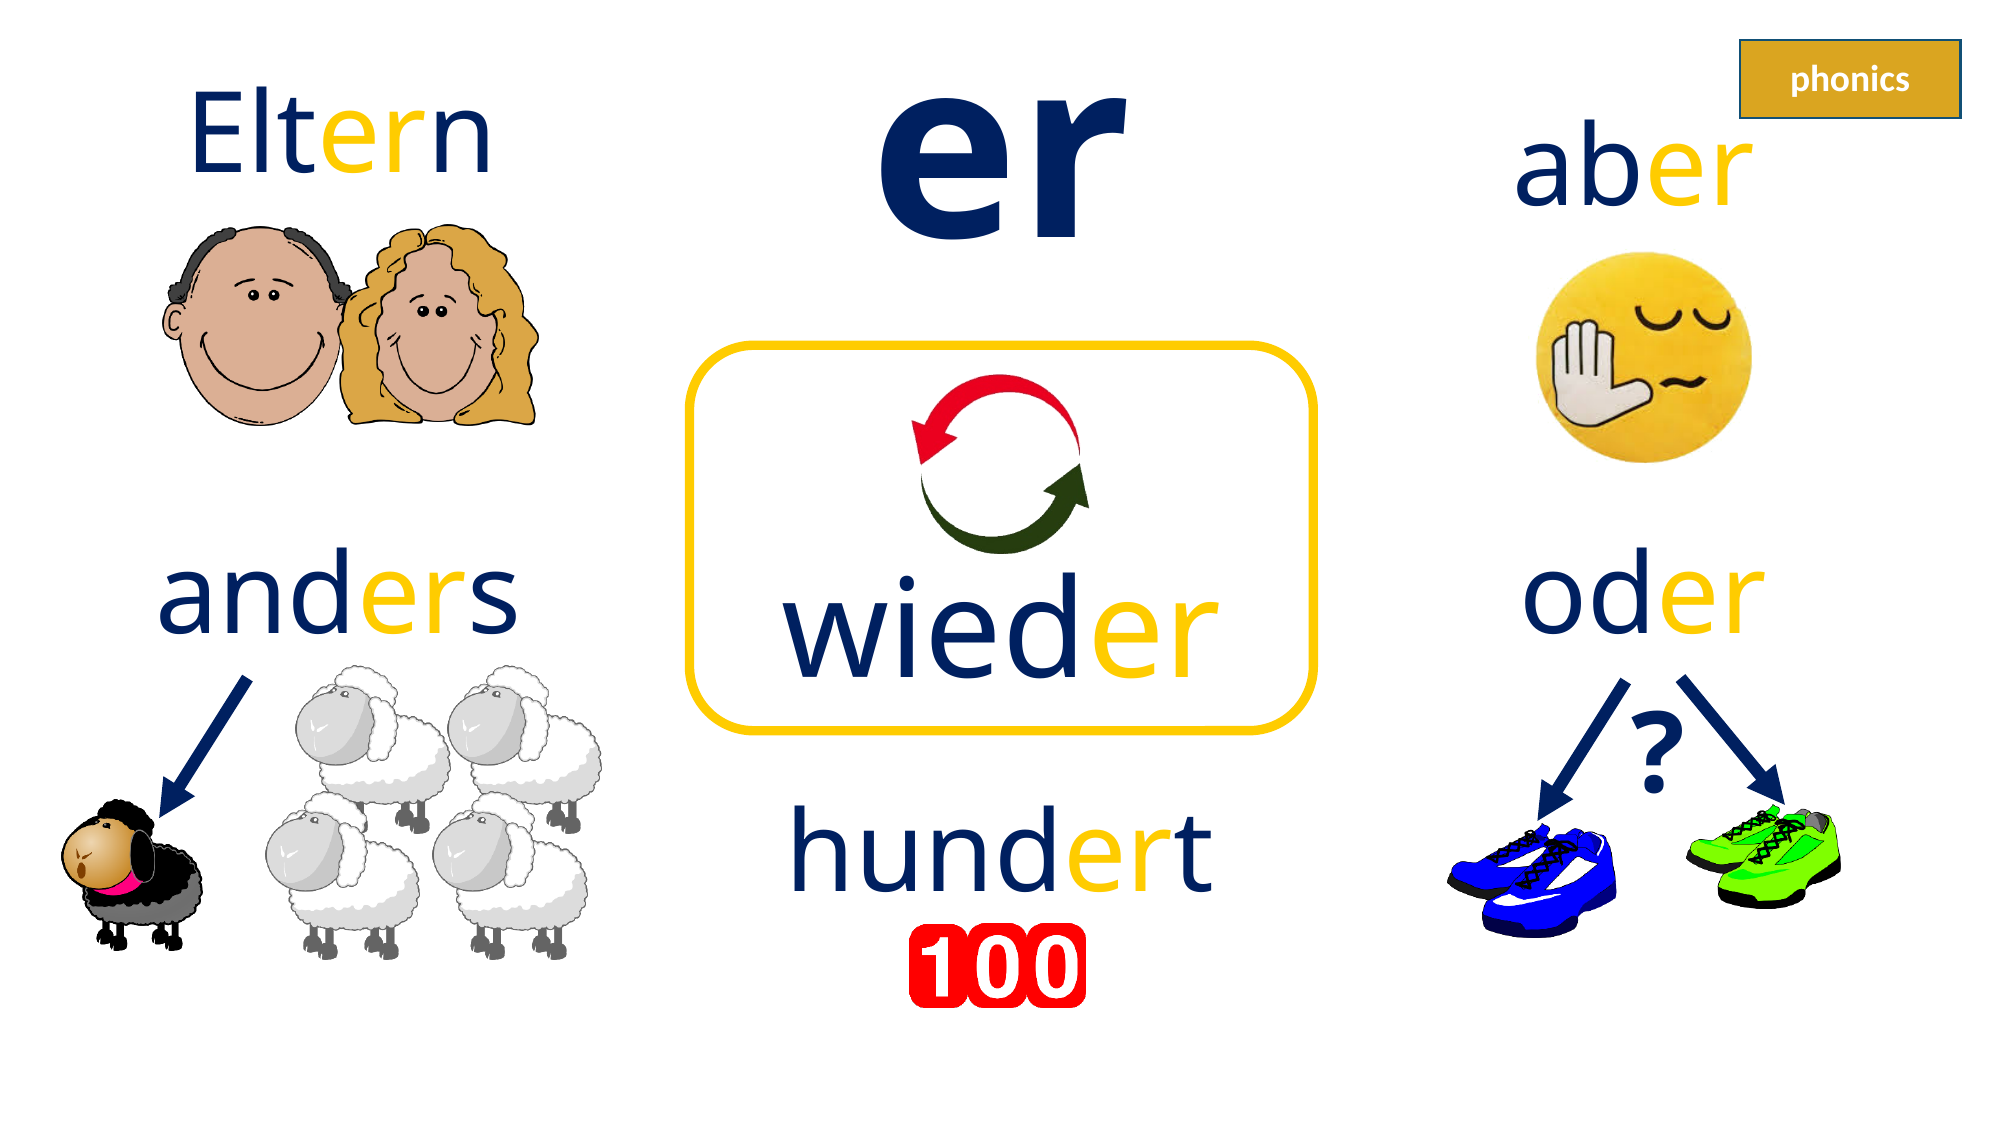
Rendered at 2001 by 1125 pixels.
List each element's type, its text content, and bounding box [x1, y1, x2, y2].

picture [889, 353, 1111, 575]
text_box oder [1447, 513, 1840, 664]
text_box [1537, 680, 1626, 821]
text_box er [762, 0, 1241, 295]
picture [1509, 220, 1781, 492]
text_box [1680, 677, 1785, 804]
picture [1447, 823, 1628, 938]
picture [61, 799, 203, 951]
text_box aber [1497, 85, 1770, 236]
picture [162, 224, 539, 426]
text_box hundert [756, 771, 1244, 921]
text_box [159, 678, 248, 818]
picture [1670, 804, 1851, 910]
text_box wieder [688, 344, 1315, 732]
text_box Eltern [170, 52, 512, 203]
picture [265, 665, 602, 960]
title phonics [1739, 39, 1962, 119]
text_box anders [41, 513, 635, 664]
picture [909, 923, 1086, 1008]
text_box ? [1617, 672, 1706, 822]
